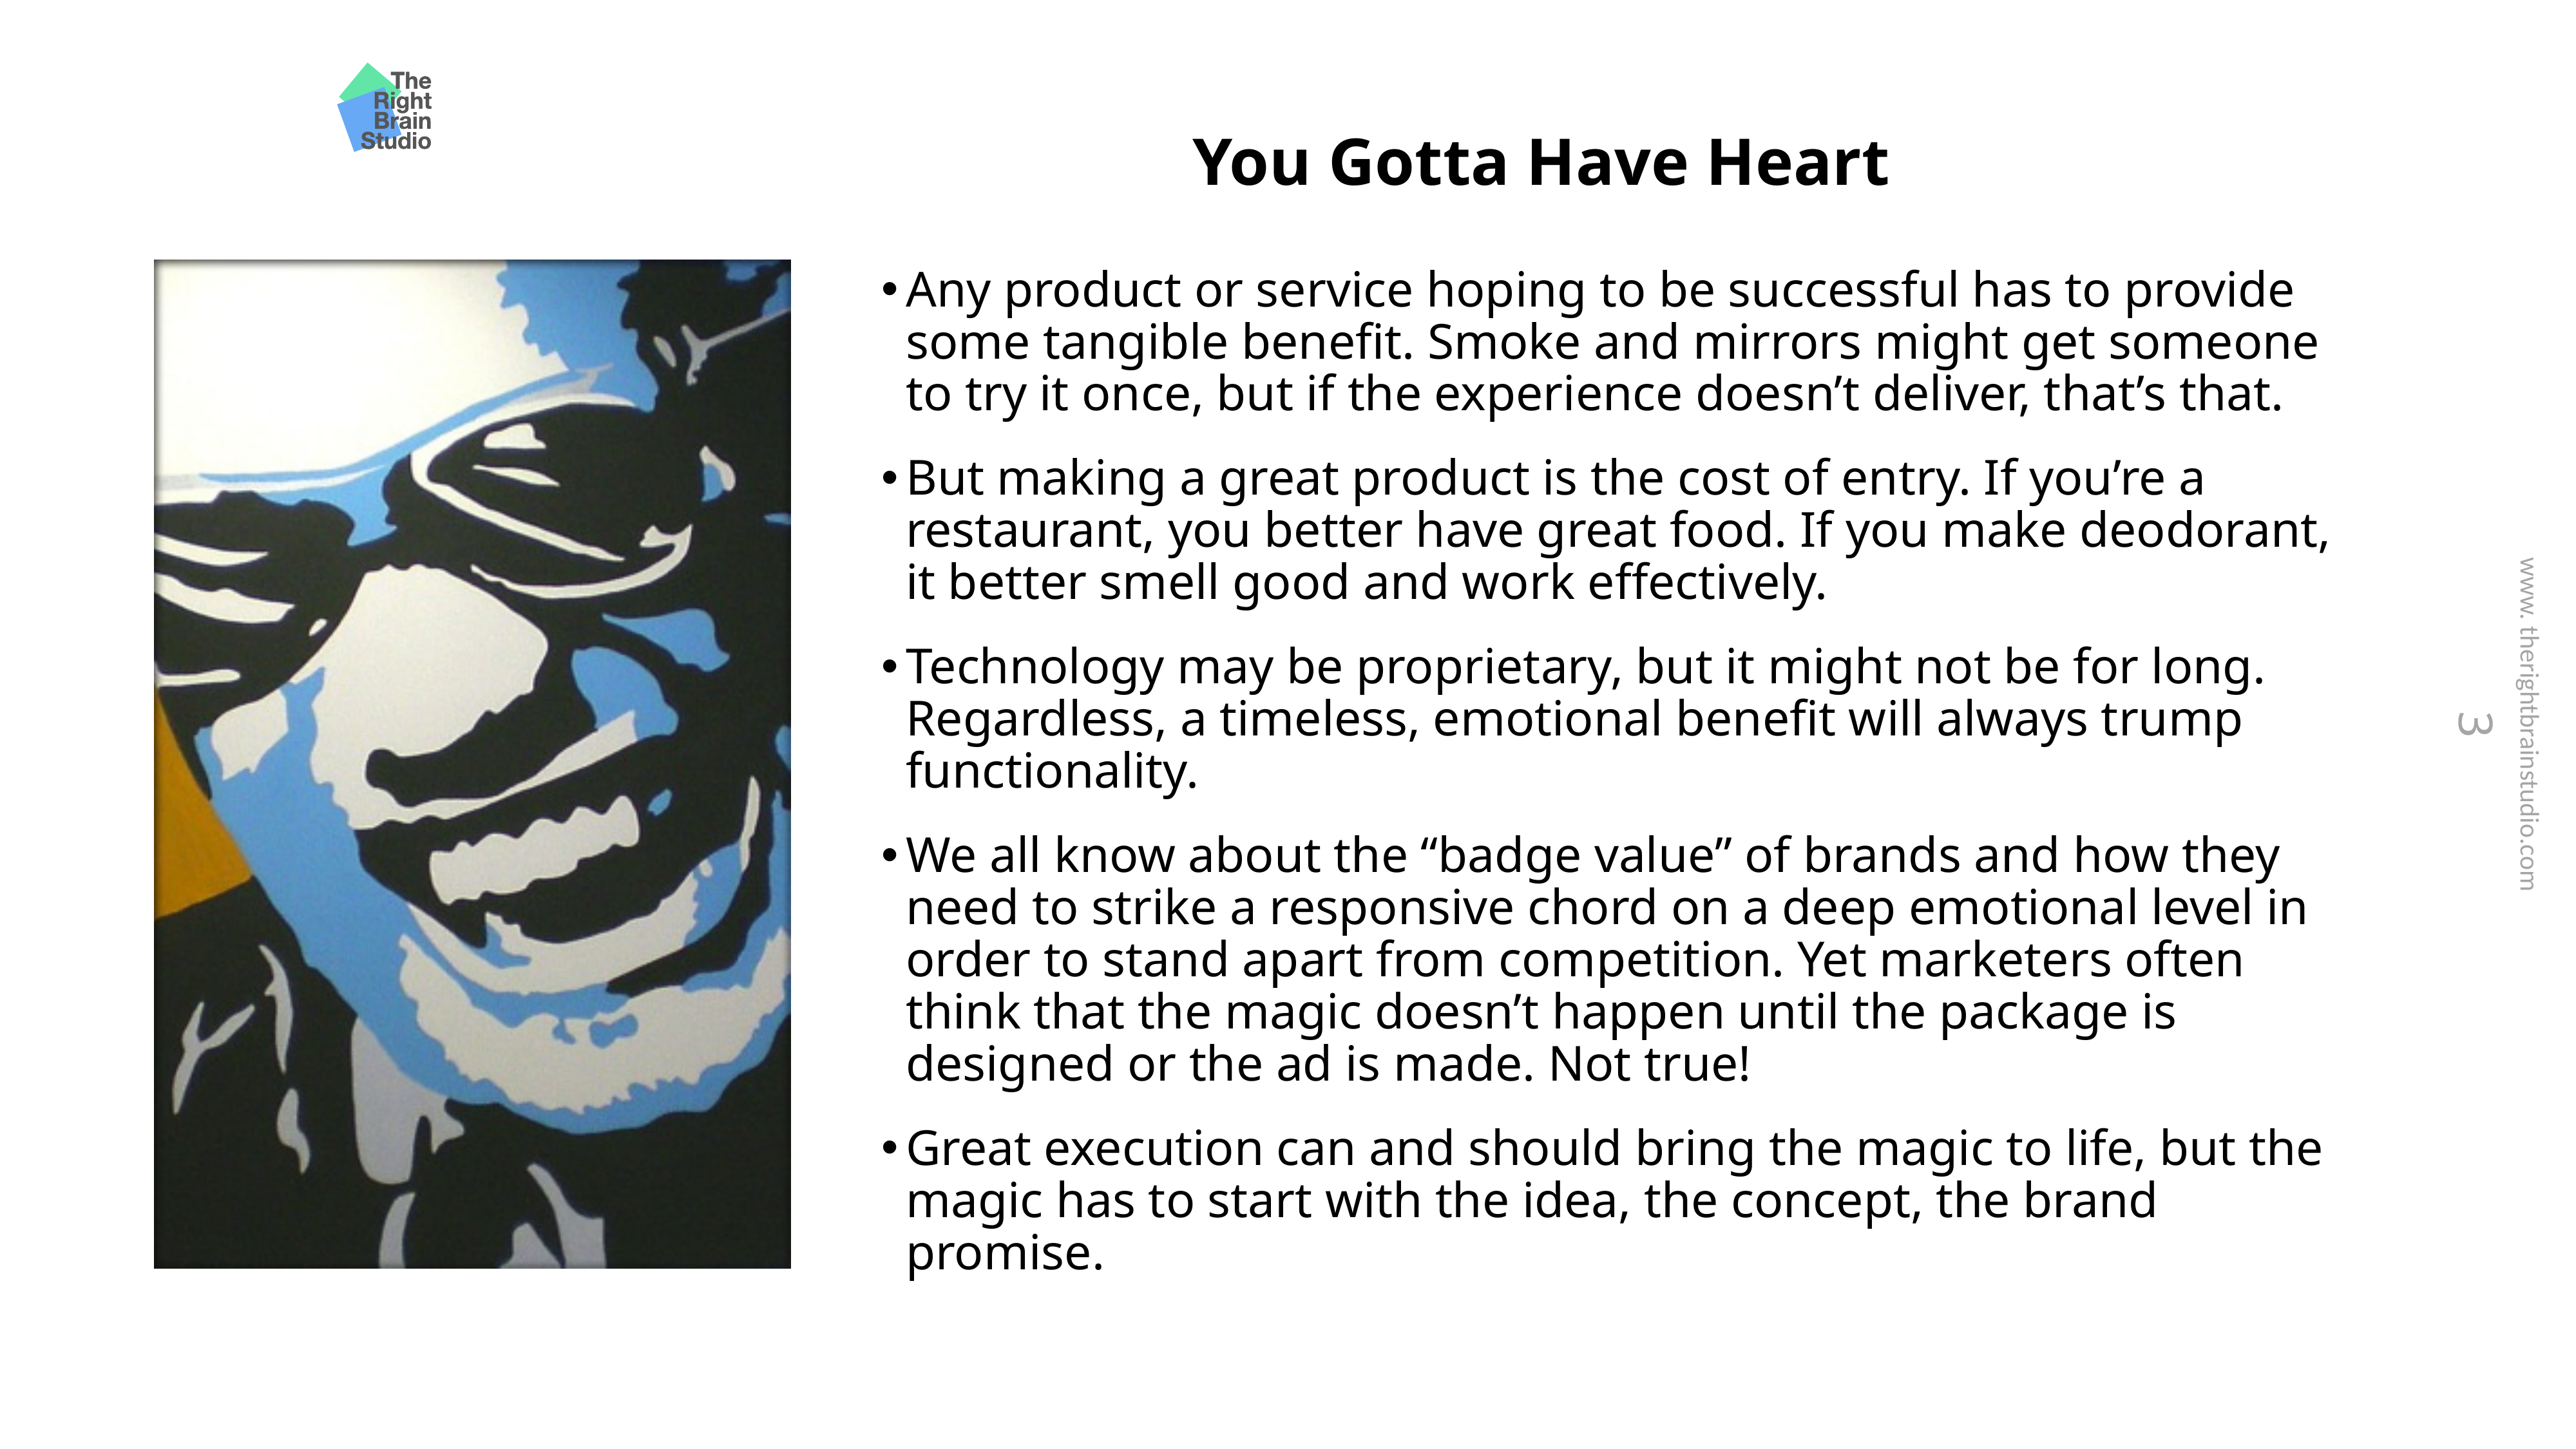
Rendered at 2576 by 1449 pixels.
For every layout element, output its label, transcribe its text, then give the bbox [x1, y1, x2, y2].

title You Gotta Have Heart [1183, 81, 1923, 247]
picture [154, 260, 791, 1269]
slide_number 2 [2436, 435, 2513, 1014]
list Any product or service hoping to be successful has to provide some tangible benefit. Smoke and mirrors might get someone to try it once, but if the experience doesn’t deliver, that’s that. But making a great product is the cost of entry. If you’re a restaurant, you better have great food. If you make deodorant, it better smell good and work effectively. Technology may be proprietary, but it might not be for long. Regardless, a timeless, emotional benefit will always trump functionality. We all know about the “badge value” of brands and how they need to strike a responsive chord on a deep emotional level in order to stand apart from competition. Yet marketers often think that the magic doesn’t happen until the package is designed or the ad is made. Not true! Great execution can and should bring the magic to life, but the magic has to start with the idea, the concept, the brand promise. [872, 260, 2370, 1371]
